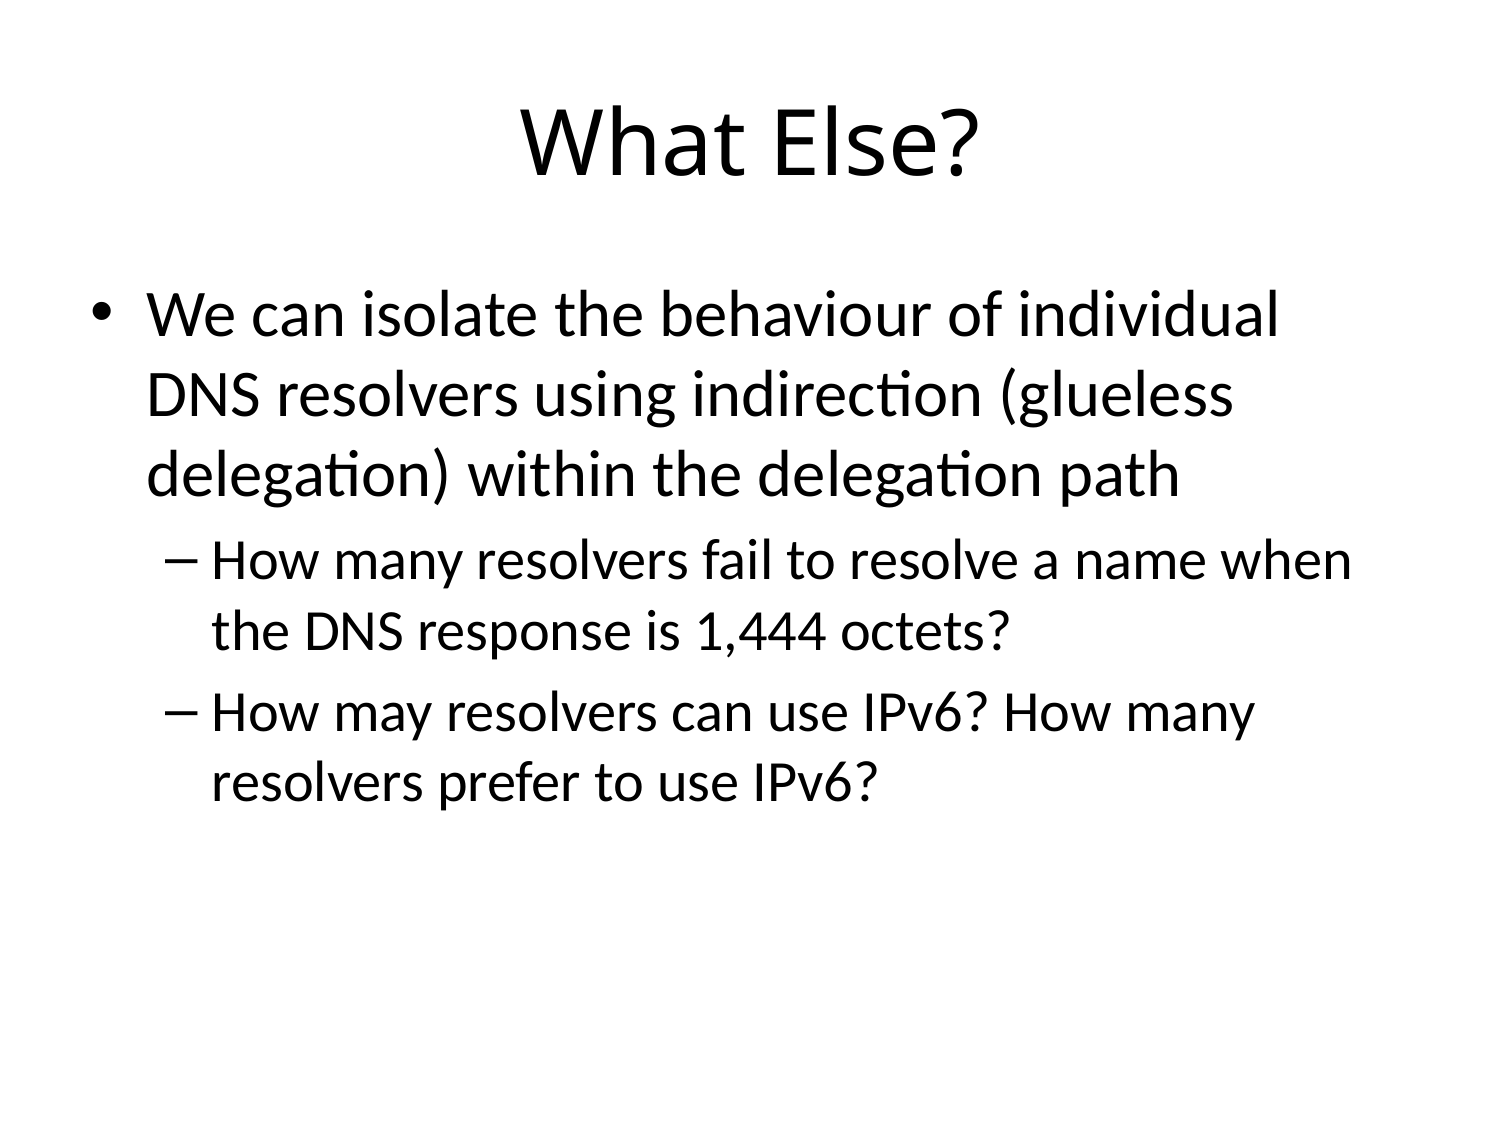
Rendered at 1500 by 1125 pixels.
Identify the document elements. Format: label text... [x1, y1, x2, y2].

list We can isolate the behaviour of individual DNS resolvers using indirection (glueless delegation) within the delegation path How many resolvers fail to resolve a name when the DNS response is 1,444 octets? How may resolvers can use IPv6? How many resolvers prefer to use IPv6? [75, 262, 1425, 1005]
title What Else? [75, 45, 1425, 233]
